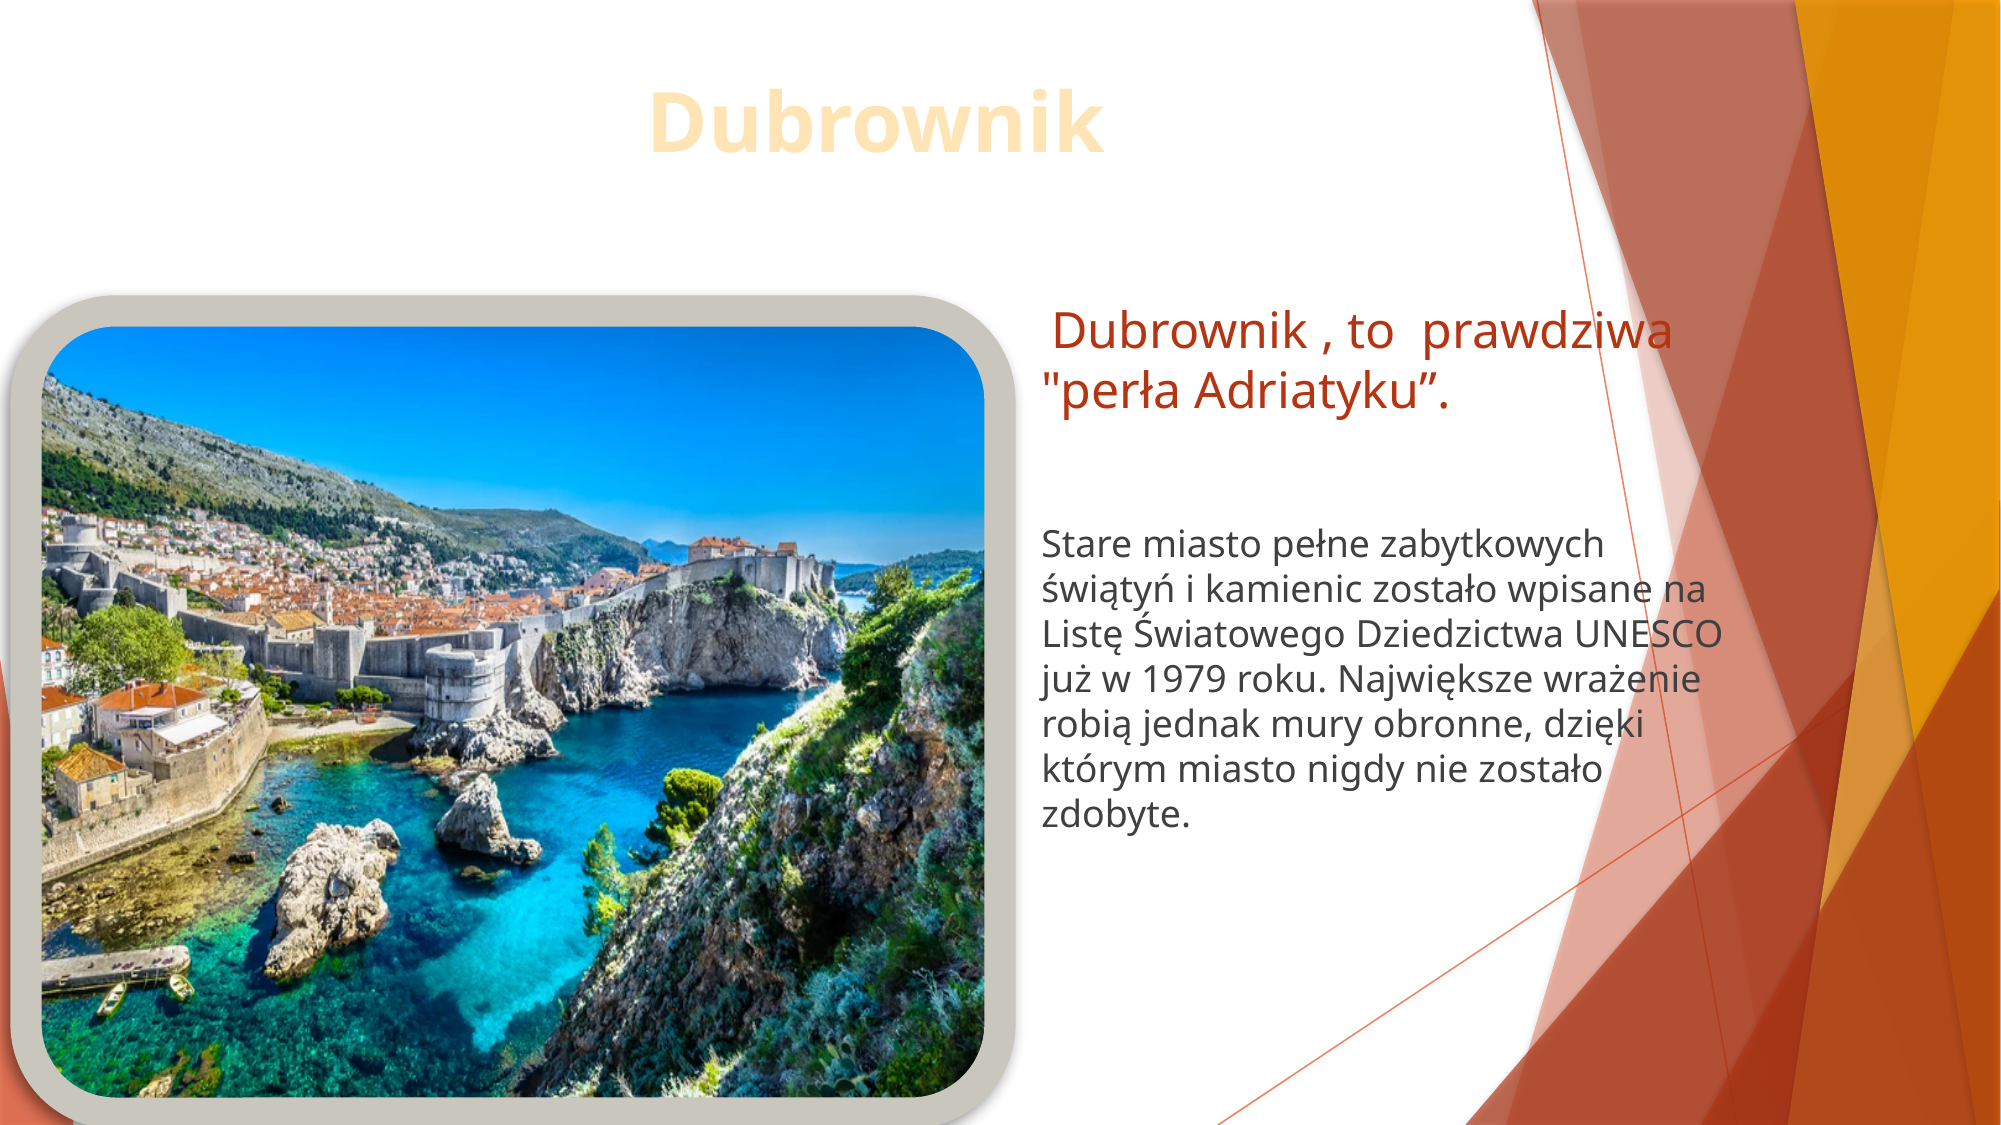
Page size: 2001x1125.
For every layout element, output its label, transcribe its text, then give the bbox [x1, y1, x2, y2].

list Dubrownik , to prawdziwa "perła Adriatyku”. Stare miasto pełne zabytkowych świątyń i kamienic zostało wpisane na Listę Światowego Dziedzictwa UNESCO już w 1979 roku. Największe wrażenie robią jednak mury obronne, dzięki którym miasto nigdy nie zostało zdobyte. [1026, 290, 1759, 1114]
text_box Dubrownik [632, 61, 1146, 177]
picture [25, 310, 1001, 1114]
